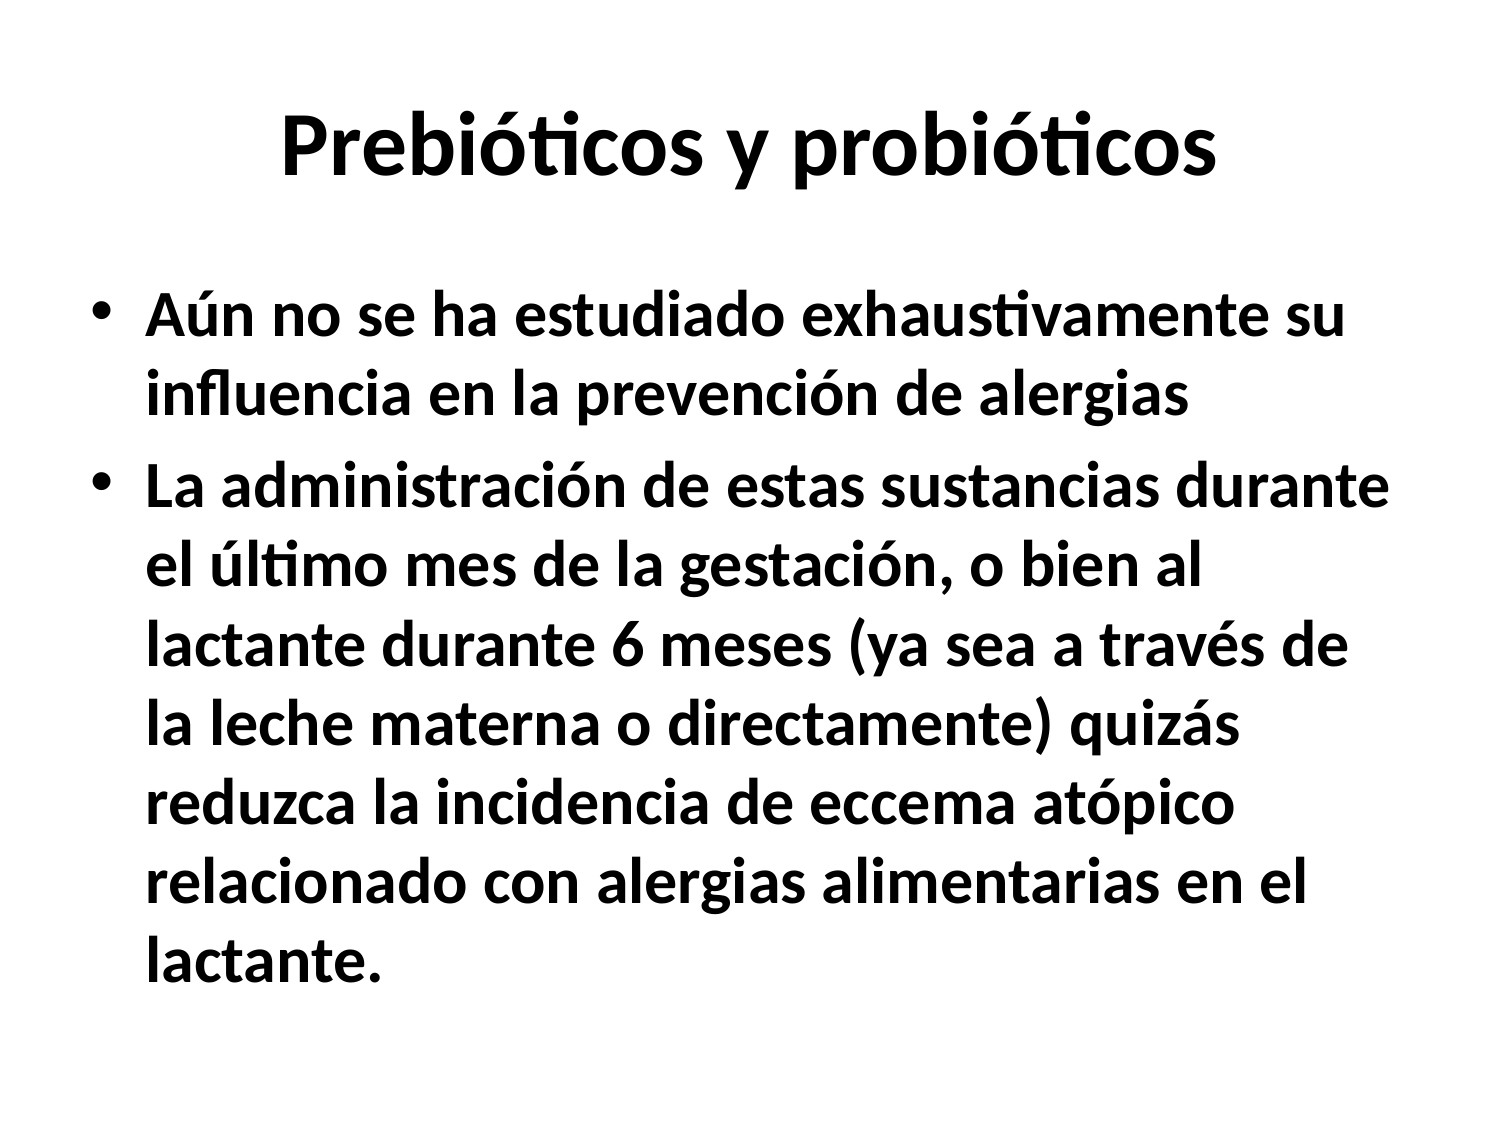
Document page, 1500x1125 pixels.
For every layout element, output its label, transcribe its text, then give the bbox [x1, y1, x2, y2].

title Prebióticos y probióticos [75, 45, 1425, 233]
list Aún no se ha estudiado exhaustivamente su influencia en la prevención de alergias La administración de estas sustancias durante el último mes de la gestación, o bien al lactante durante 6 meses (ya sea a través de la leche materna o directamente) quizás reduzca la incidencia de eccema atópico relacionado con alergias alimentarias en el lactante. [75, 262, 1425, 1005]
